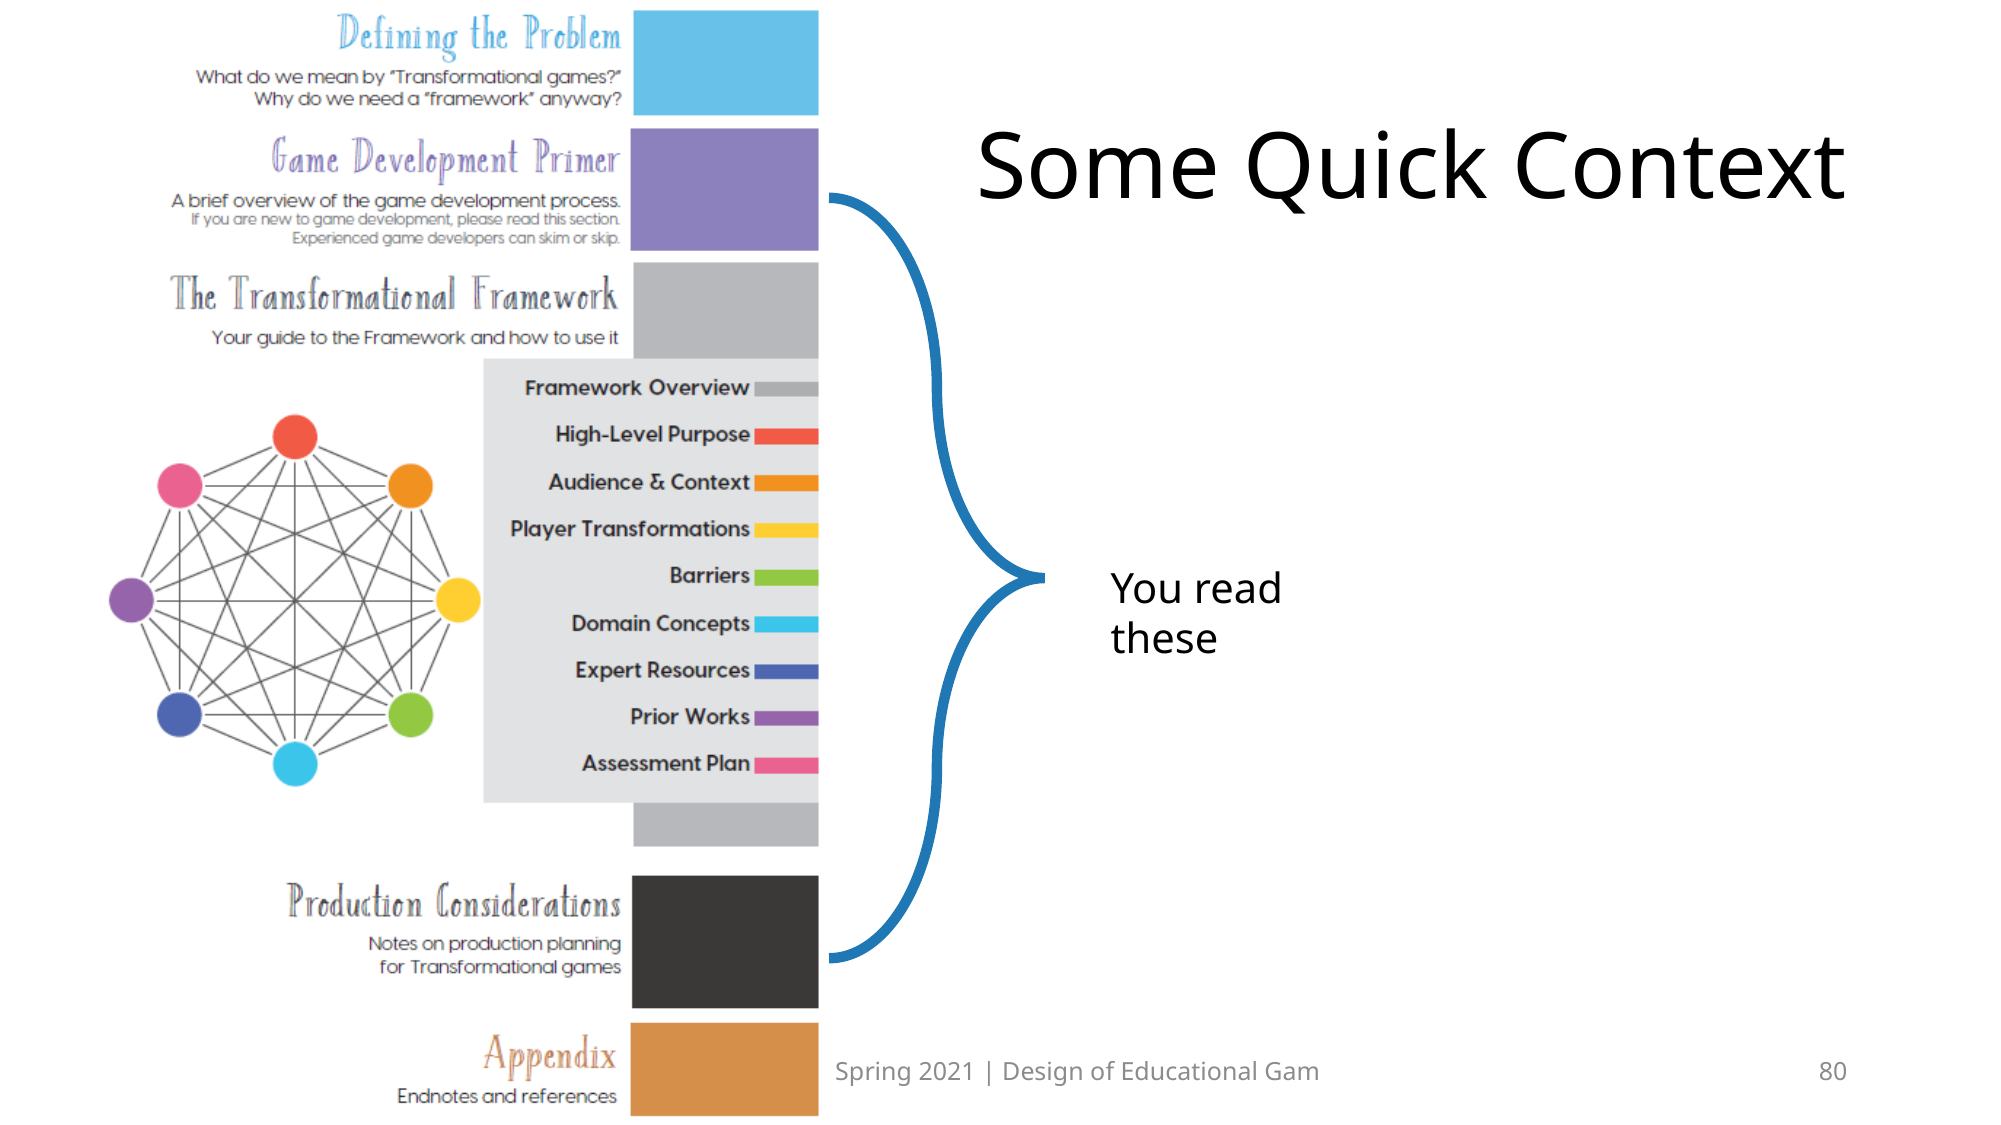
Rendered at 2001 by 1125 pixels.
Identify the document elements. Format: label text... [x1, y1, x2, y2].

title Some Quick Context [829, 59, 1863, 278]
text_box You read these [1095, 553, 1413, 669]
slide_number 80 [1412, 1042, 1863, 1103]
text_box [829, 197, 1045, 959]
picture [0, 0, 829, 1125]
footer 05-418/818 | Spring 2021 | Design of Educational Games [829, 1042, 1338, 1103]
